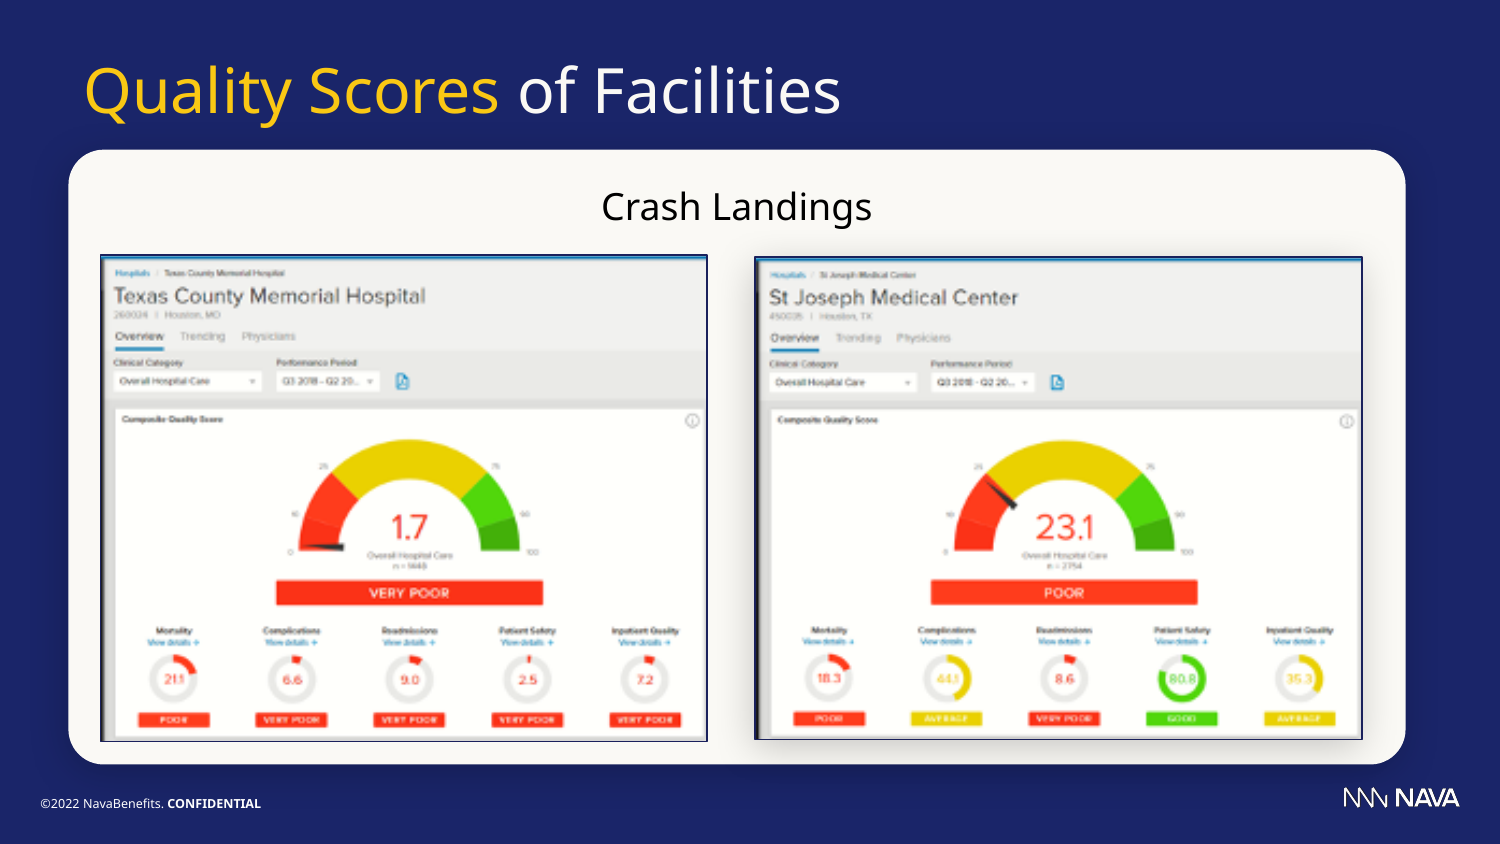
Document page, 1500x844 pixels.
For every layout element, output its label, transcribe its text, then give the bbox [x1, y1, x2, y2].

text_box Quality Scores of Facilities [68, 36, 1127, 142]
text_box Crash Landings [544, 168, 930, 244]
text_box [68, 149, 1406, 765]
picture [755, 257, 1362, 739]
picture [100, 255, 707, 741]
picture [1341, 784, 1463, 811]
